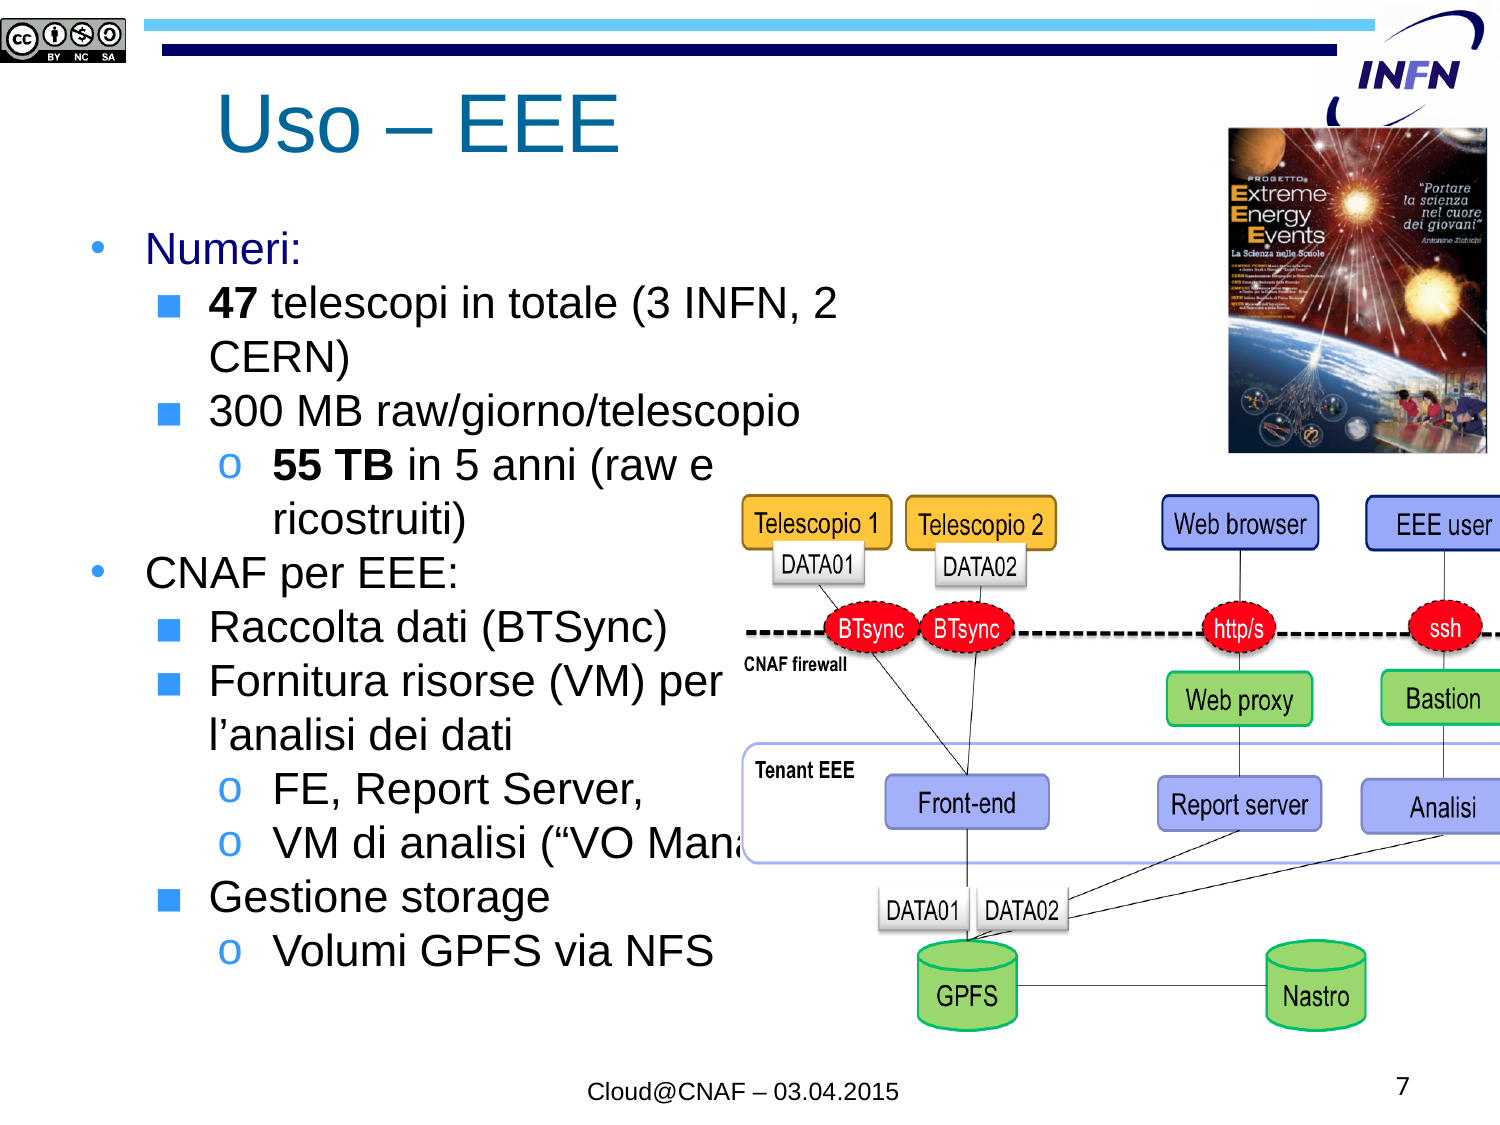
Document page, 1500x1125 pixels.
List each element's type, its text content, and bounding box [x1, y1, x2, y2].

text_box Cloud@CNAF – 03.04.2015 [137, 1037, 1350, 1113]
picture [0, 18, 126, 63]
picture [739, 474, 1500, 1038]
text_box 6 [1350, 1047, 1425, 1113]
title Uso – EEE [200, 50, 1363, 188]
picture [1226, 0, 1500, 454]
list Numeri: 47 telescopi in totale (3 INFN, 2 CERN) 300 MB raw/giorno/telescopio 55 TB in 5 anni (raw e ricostruiti) CNAF per EEE: Raccolta dati (BTSync) Fornitura risorse (VM) per l’analisi dei dati FE, Report Server, VM di analisi (“VO Manager’) Gestione storage Volumi GPFS via NFS [75, 212, 867, 994]
